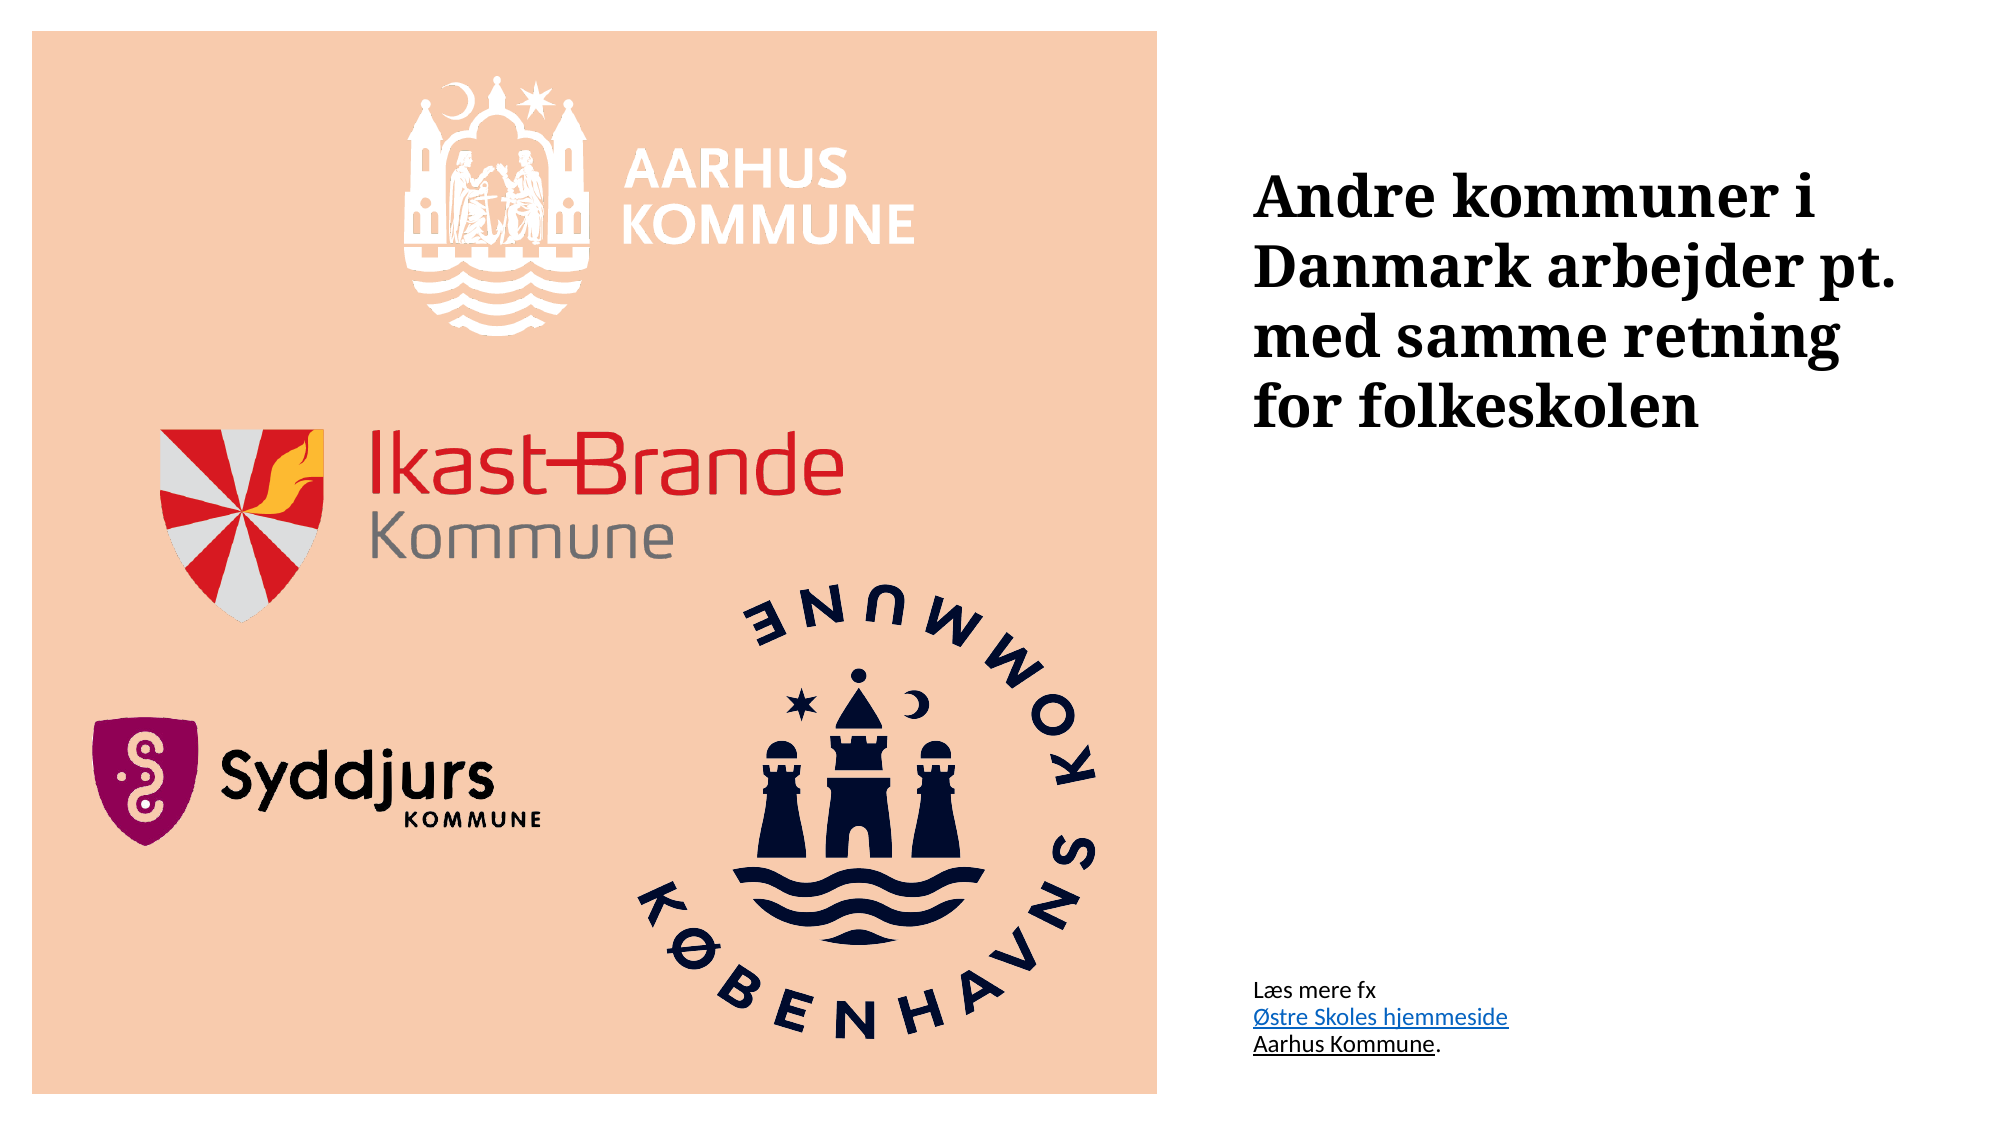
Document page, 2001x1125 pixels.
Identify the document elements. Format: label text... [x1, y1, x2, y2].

text_box Læs mere fx Østre Skoles hjemmeside Aarhus Kommune. [1238, 951, 1862, 1083]
text_box Andre kommuner i Danmark arbejder pt. med samme retning for folkeskolen [1238, 151, 1926, 446]
picture [32, 31, 1157, 1094]
